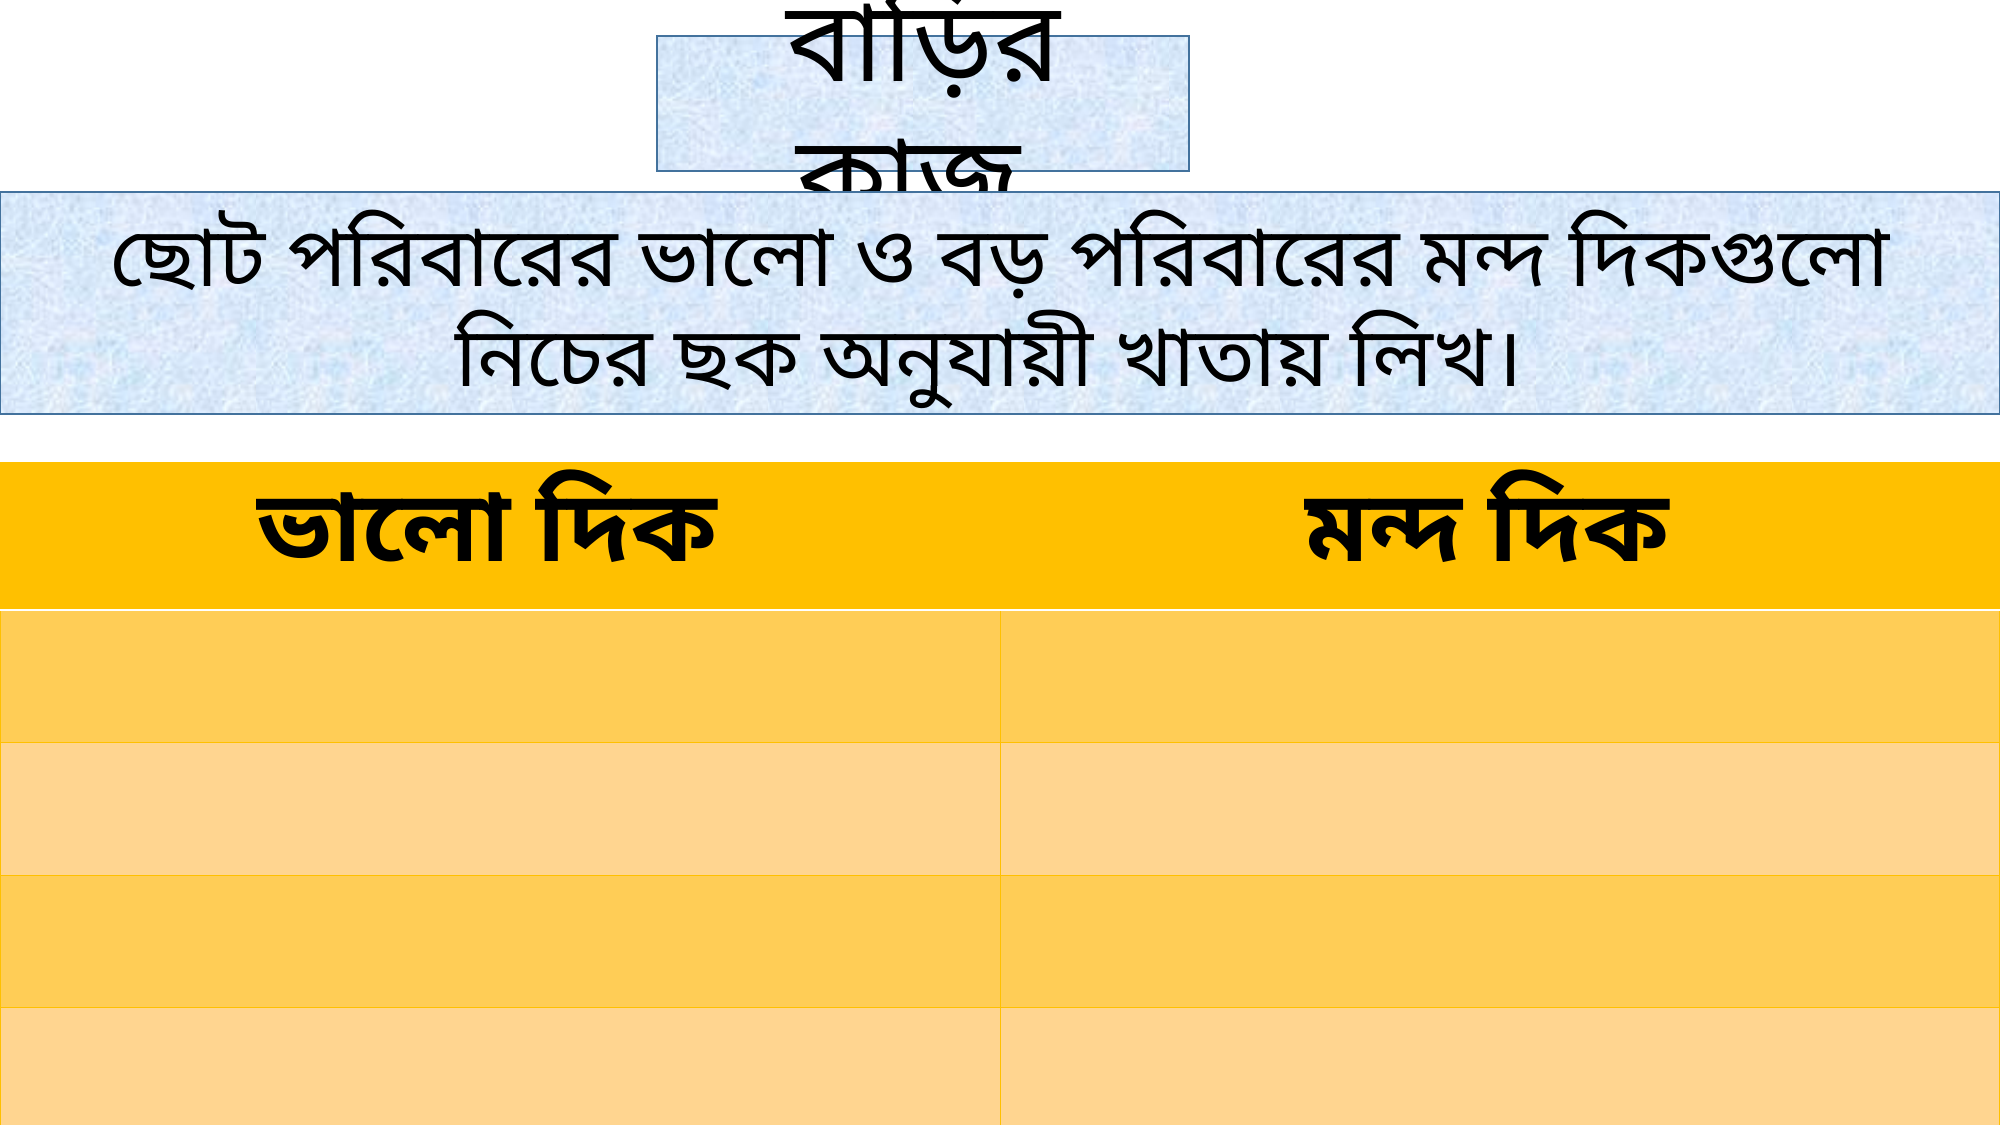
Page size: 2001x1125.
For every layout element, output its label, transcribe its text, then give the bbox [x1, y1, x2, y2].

table_header মন্দ দিক [1001, 463, 1999, 609]
table_cell [1, 876, 1000, 1007]
table_cell [1001, 611, 1999, 742]
table_cell [1001, 1008, 1999, 1125]
table_cell [1001, 876, 1999, 1007]
text_box বাড়ির কাজ [656, 35, 1190, 172]
table_header ভালো দিক [1, 463, 1000, 609]
table_cell [1, 611, 1000, 742]
table_cell [1, 743, 1000, 875]
table_cell [1, 1008, 1000, 1125]
text_box ছোট পরিবারের ভালো ও বড় পরিবারের মন্দ দিকগুলো নিচের ছক অনুযায়ী খাতায় লিখ। [0, 191, 2000, 415]
table_cell [1001, 743, 1999, 875]
